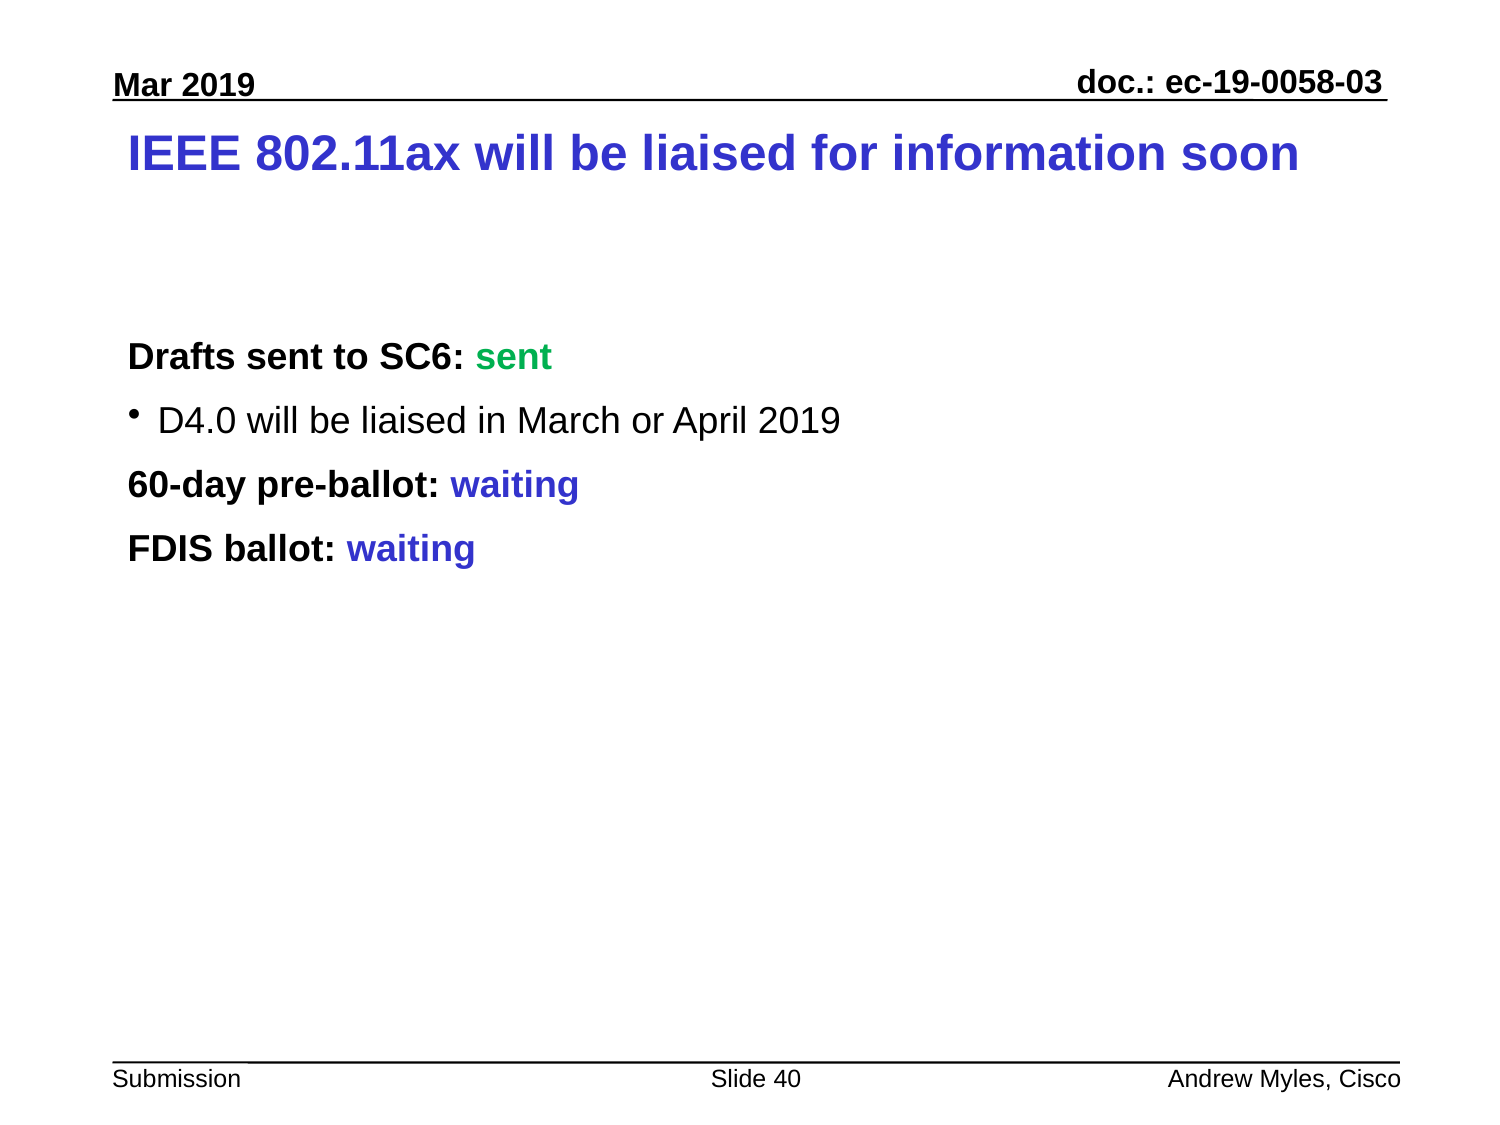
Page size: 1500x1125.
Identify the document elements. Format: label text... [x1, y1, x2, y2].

title IEEE 802.11ax will be liaised for information soon [112, 112, 1388, 288]
footer Andrew Myles, Cisco [1135, 1061, 1402, 1093]
slide_number Slide 40 [709, 1061, 803, 1093]
list Drafts sent to SC6: sent D4.0 will be liaised in March or April 2019 60-day pre-ballot: waiting FDIS ballot: waiting [112, 324, 1388, 1000]
